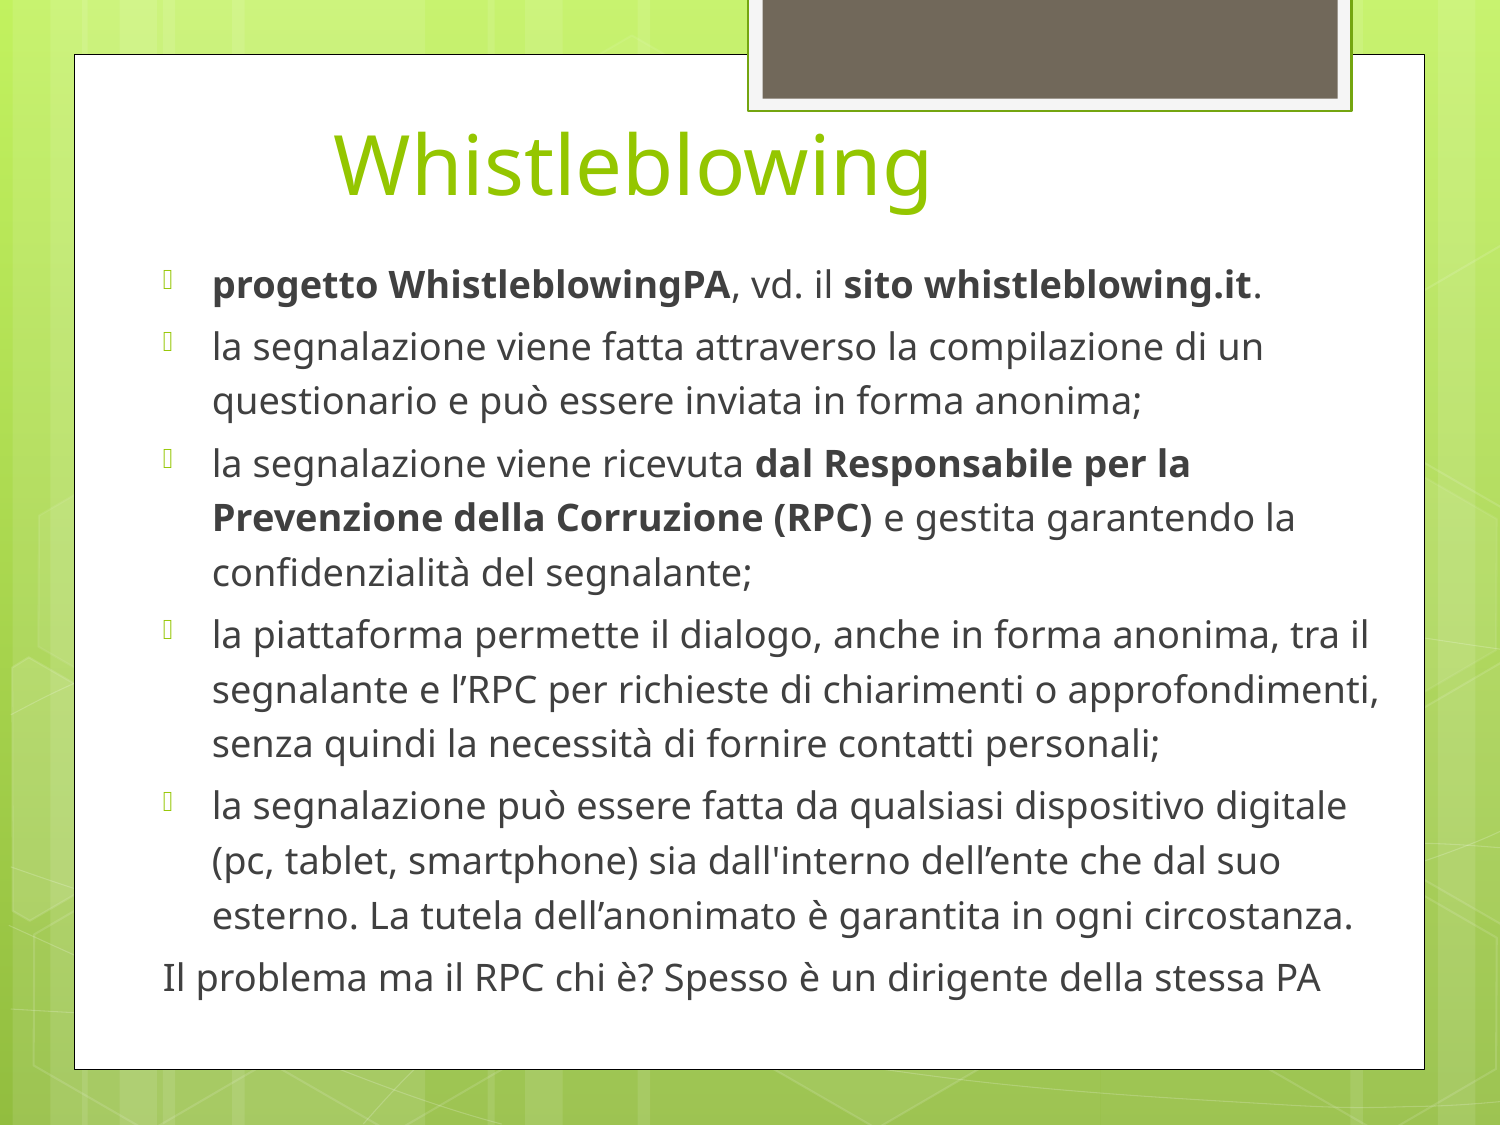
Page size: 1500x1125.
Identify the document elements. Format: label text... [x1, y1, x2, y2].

list progetto WhistleblowingPA, vd. il sito whistleblowing.it. la segnalazione viene fatta attraverso la compilazione di un questionario e può essere inviata in forma anonima; la segnalazione viene ricevuta dal Responsabile per la Prevenzione della Corruzione (RPC) e gestita garantendo la confidenzialità del segnalante; la piattaforma permette il dialogo, anche in forma anonima, tra il segnalante e l’RPC per richieste di chiarimenti o approfondimenti, senza quindi la necessità di fornire contatti personali; la segnalazione può essere fatta da qualsiasi dispositivo digitale (pc, tablet, smartphone) sia dall'interno dell’ente che dal suo esterno. La tutela dell’anonimato è garantita in ogni circostanza. Il problema ma il RPC chi è? Spesso è un dirigente della stessa PA [135, 243, 1400, 1023]
title Whistleblowing [319, 102, 1400, 220]
